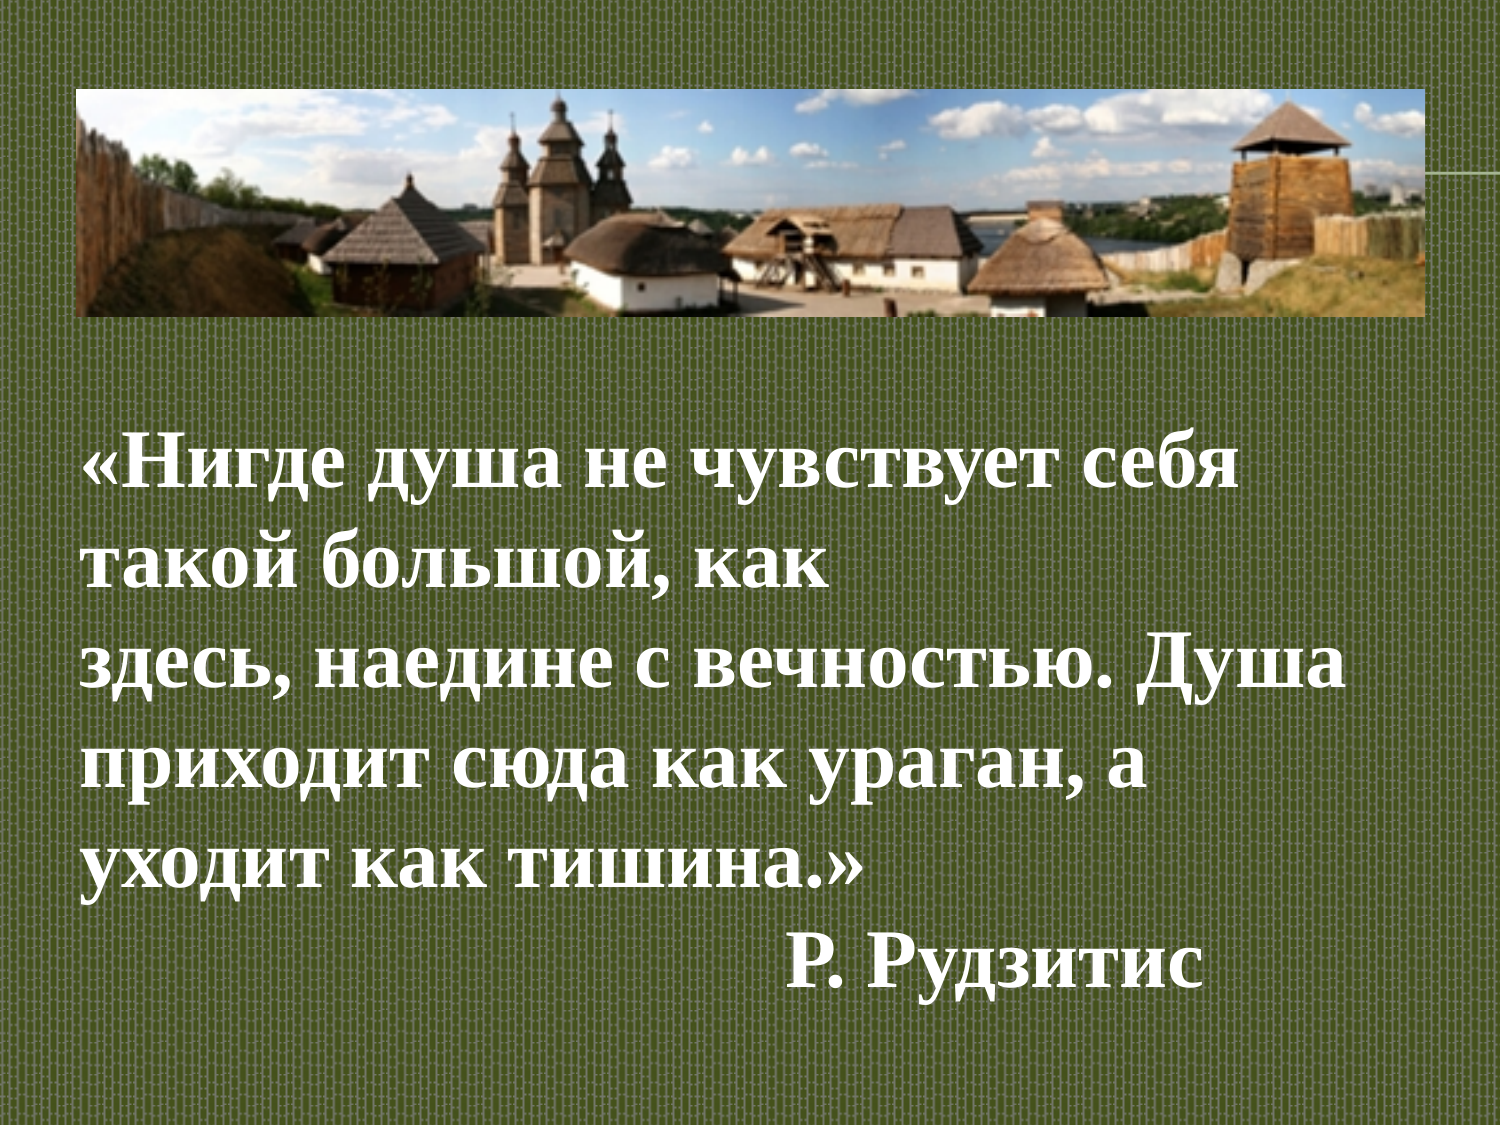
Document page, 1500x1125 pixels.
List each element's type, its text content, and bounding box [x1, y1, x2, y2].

picture [76, 89, 1425, 317]
text_box «Нигде душа не чувствует себя такой большой, как здесь, наедине с вечностью. Душа приходит сюда как ураган, а уходит как тишина.» Р. Рудзитис [64, 397, 1388, 1112]
